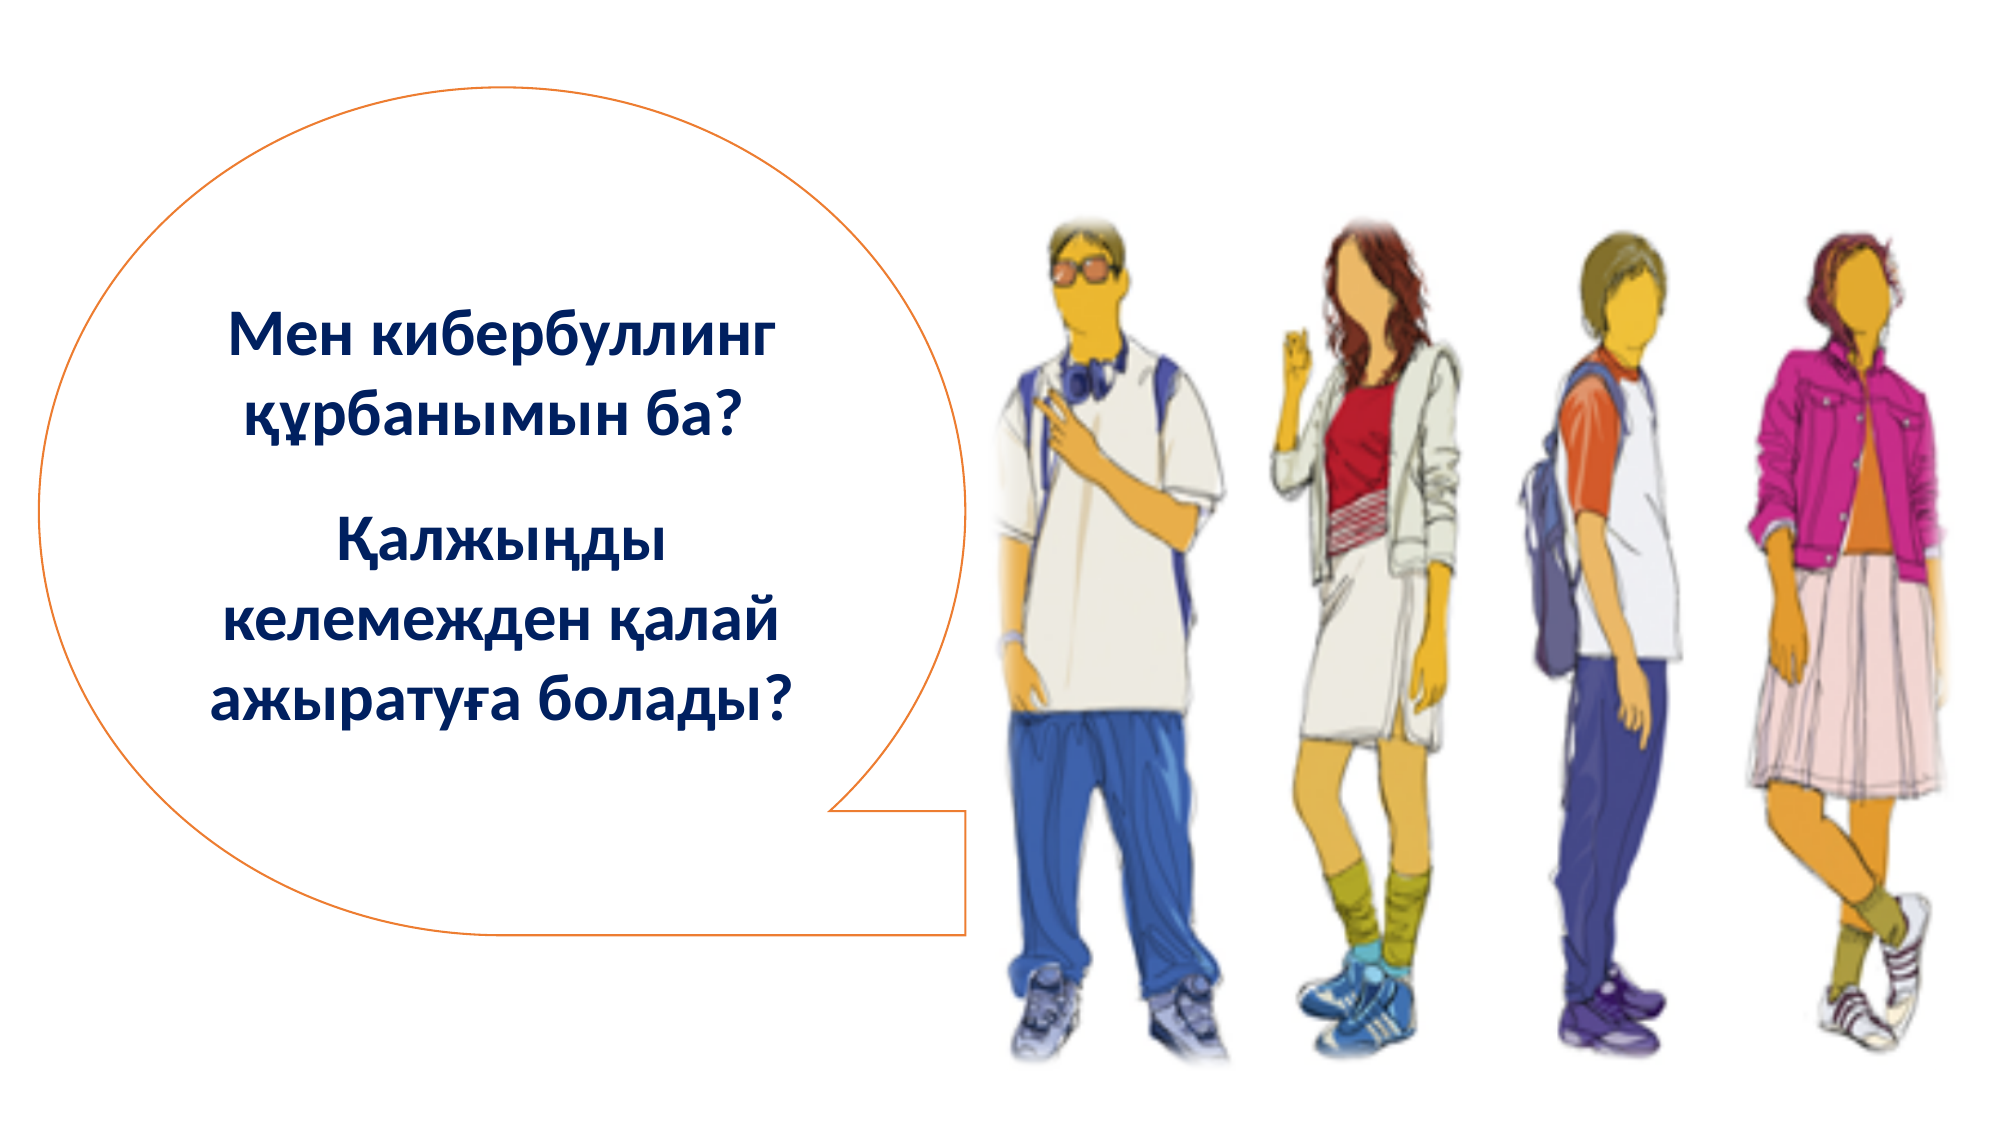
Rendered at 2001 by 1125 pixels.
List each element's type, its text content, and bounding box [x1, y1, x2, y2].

text_box Мен кибербуллинг құрбанымын ба? Қалжыңды келемежден қалай ажыратуға болады? [37, 86, 967, 937]
picture [988, 211, 1955, 1071]
